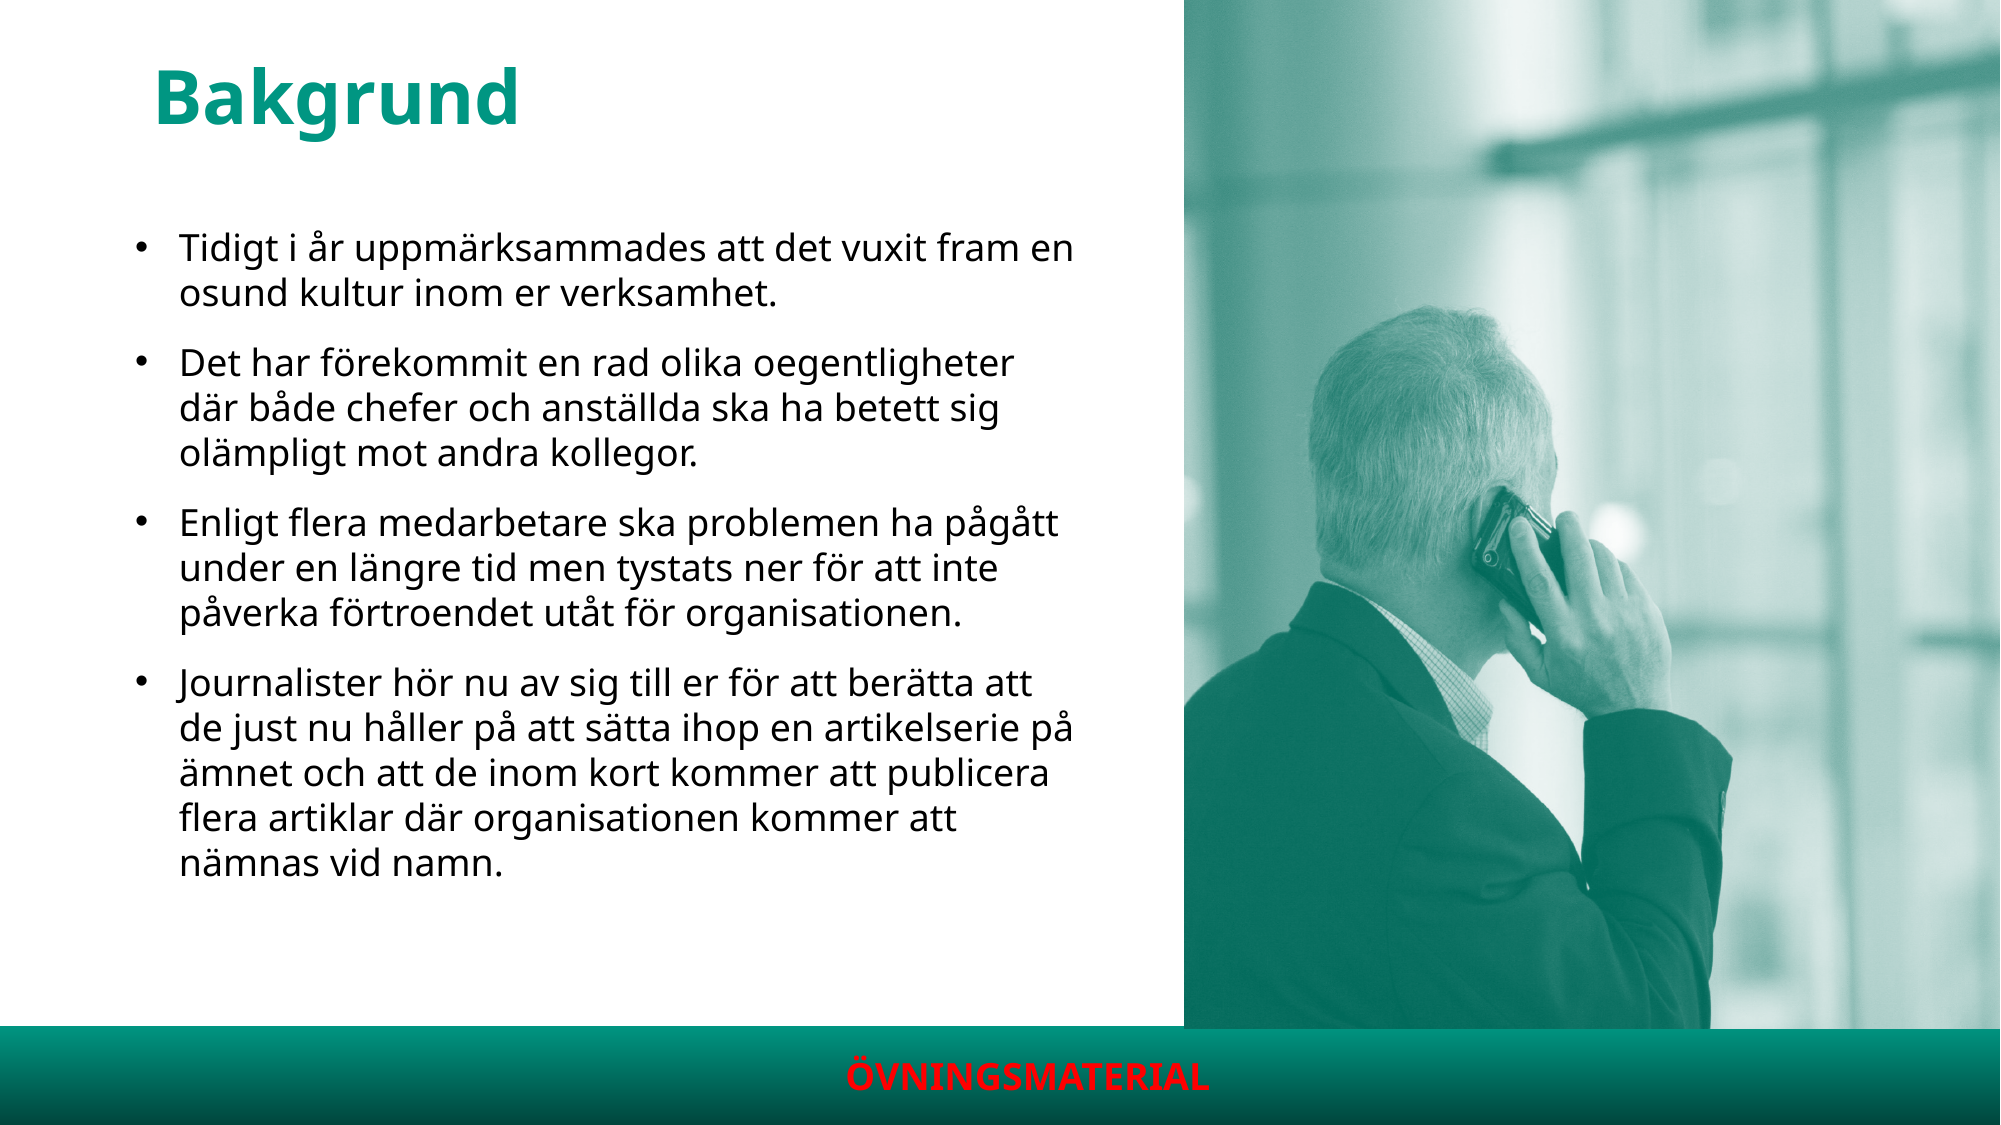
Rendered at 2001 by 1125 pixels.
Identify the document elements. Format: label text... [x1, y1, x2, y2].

list Tidigt i år uppmärksammades att det vuxit fram en osund kultur inom er verksamhet. Det har förekommit en rad olika oegentligheter där både chefer och anställda ska ha betett sig olämpligt mot andra kollegor. Enligt flera medarbetare ska problemen ha pågått under en längre tid men tystats ner för att inte påverka förtroendet utåt för organisationen. Journalister hör nu av sig till er för att berätta att de just nu håller på att sätta ihop en artikelserie på ämnet och att de inom kort kommer att publicera flera artiklar där organisationen kommer att nämnas vid namn. [120, 216, 1096, 1010]
picture [1184, 0, 2000, 1029]
title Bakgrund [137, 0, 1184, 194]
text_box ÖVNINGSMATERIAL [830, 1045, 1282, 1106]
